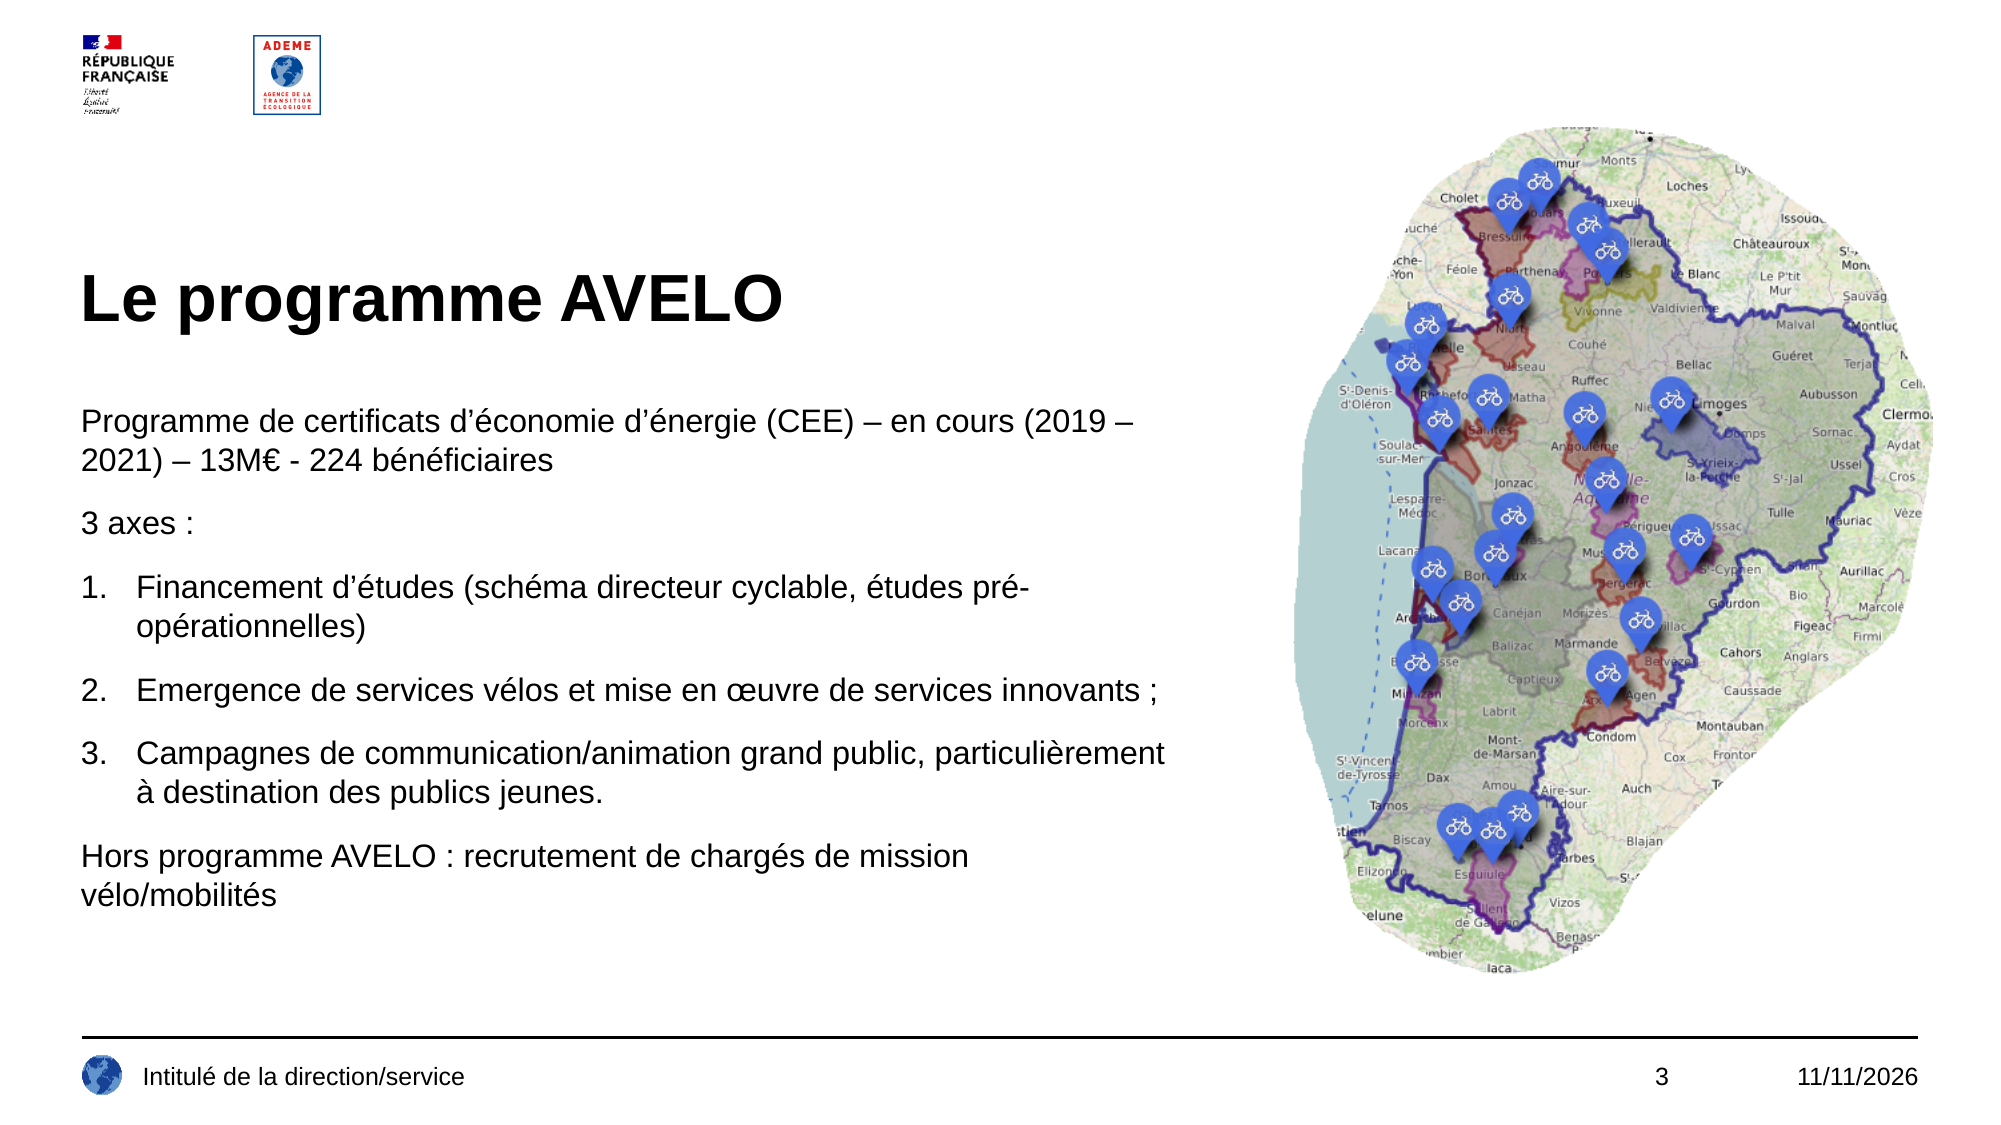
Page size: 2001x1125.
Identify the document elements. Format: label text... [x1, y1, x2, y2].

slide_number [1746, 1045, 1935, 1105]
list Programme de certificats d’économie d’énergie (CEE) – en cours (2019 – 2021) – 13M€ - 224 bénéficiaires 3 axes : Financement d’études (schéma directeur cyclable, études pré-opérationnelles) Emergence de services vélos et mise en œuvre de services innovants ; Campagnes de communication/animation grand public, particulièrement à destination des publics jeunes. Hors programme AVELO : recrutement de chargés de mission vélo/mobilités [65, 392, 1190, 954]
slide_number 3 [1566, 1045, 1684, 1105]
picture [69, 21, 188, 126]
picture [76, 1044, 128, 1105]
picture [244, 26, 330, 124]
title Le programme AVELO [65, 126, 1293, 344]
picture [1293, 126, 1933, 975]
footer Intitulé de la direction/service [127, 1045, 798, 1105]
